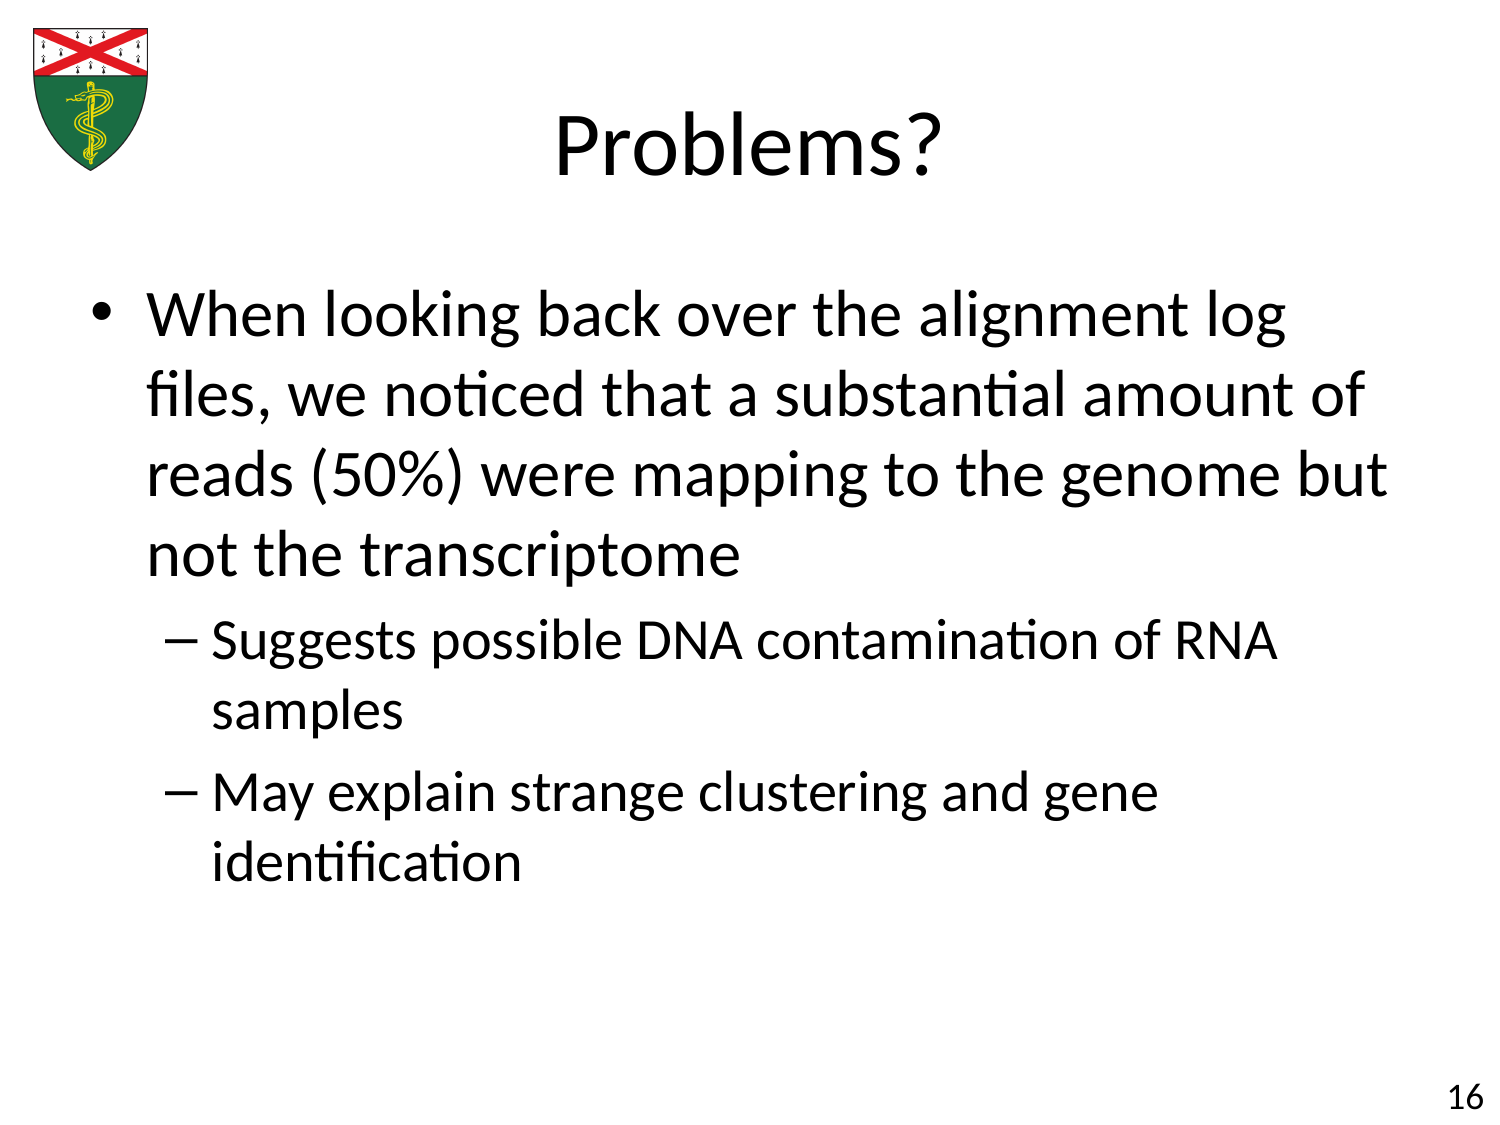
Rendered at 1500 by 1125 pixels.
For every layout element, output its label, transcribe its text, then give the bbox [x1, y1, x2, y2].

list When looking back over the alignment log files, we noticed that a substantial amount of reads (50%) were mapping to the genome but not the transcriptome Suggests possible DNA contamination of RNA samples May explain strange clustering and gene identification [75, 262, 1425, 1005]
text_box 16 [1431, 1064, 1500, 1125]
title Problems? [75, 45, 1425, 233]
picture [33, 28, 148, 171]
